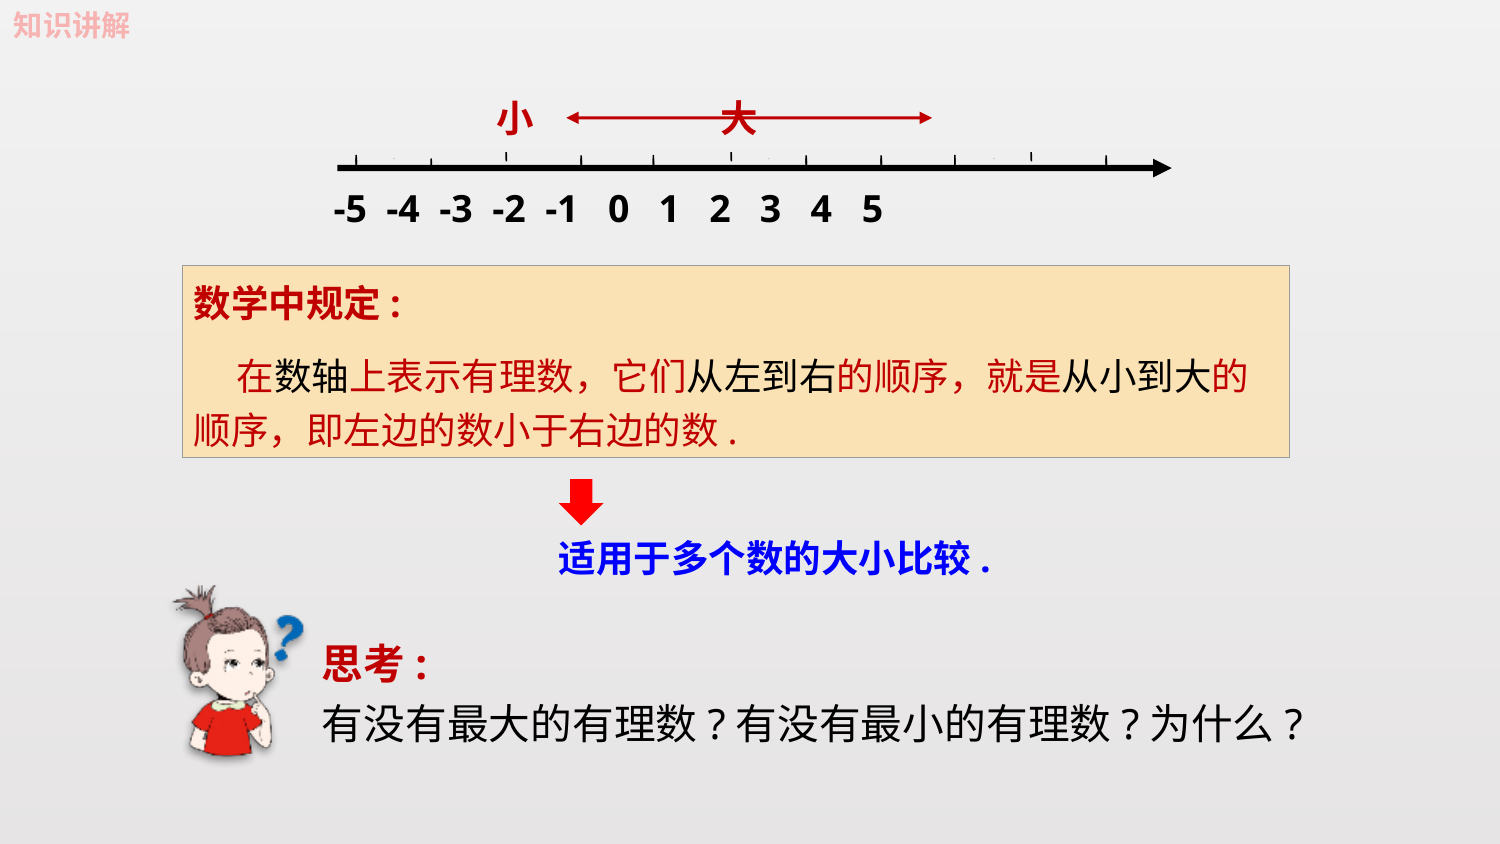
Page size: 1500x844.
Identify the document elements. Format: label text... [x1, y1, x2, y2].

text_box 数学中规定: 在数轴上表示有理数，它们从左到右的顺序，就是从小到大的顺序，即左边的数小于右边的数. [182, 265, 1290, 458]
text_box [556, 478, 606, 527]
picture [170, 562, 330, 765]
text_box 知识讲解 [2, 1, 143, 48]
text_box 适用于多个数的大小比较. [547, 529, 1030, 587]
text_box 思考: 有没有最大的有理数?有没有最小的有理数?为什么? [334, 622, 1302, 754]
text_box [318, 88, 1200, 238]
